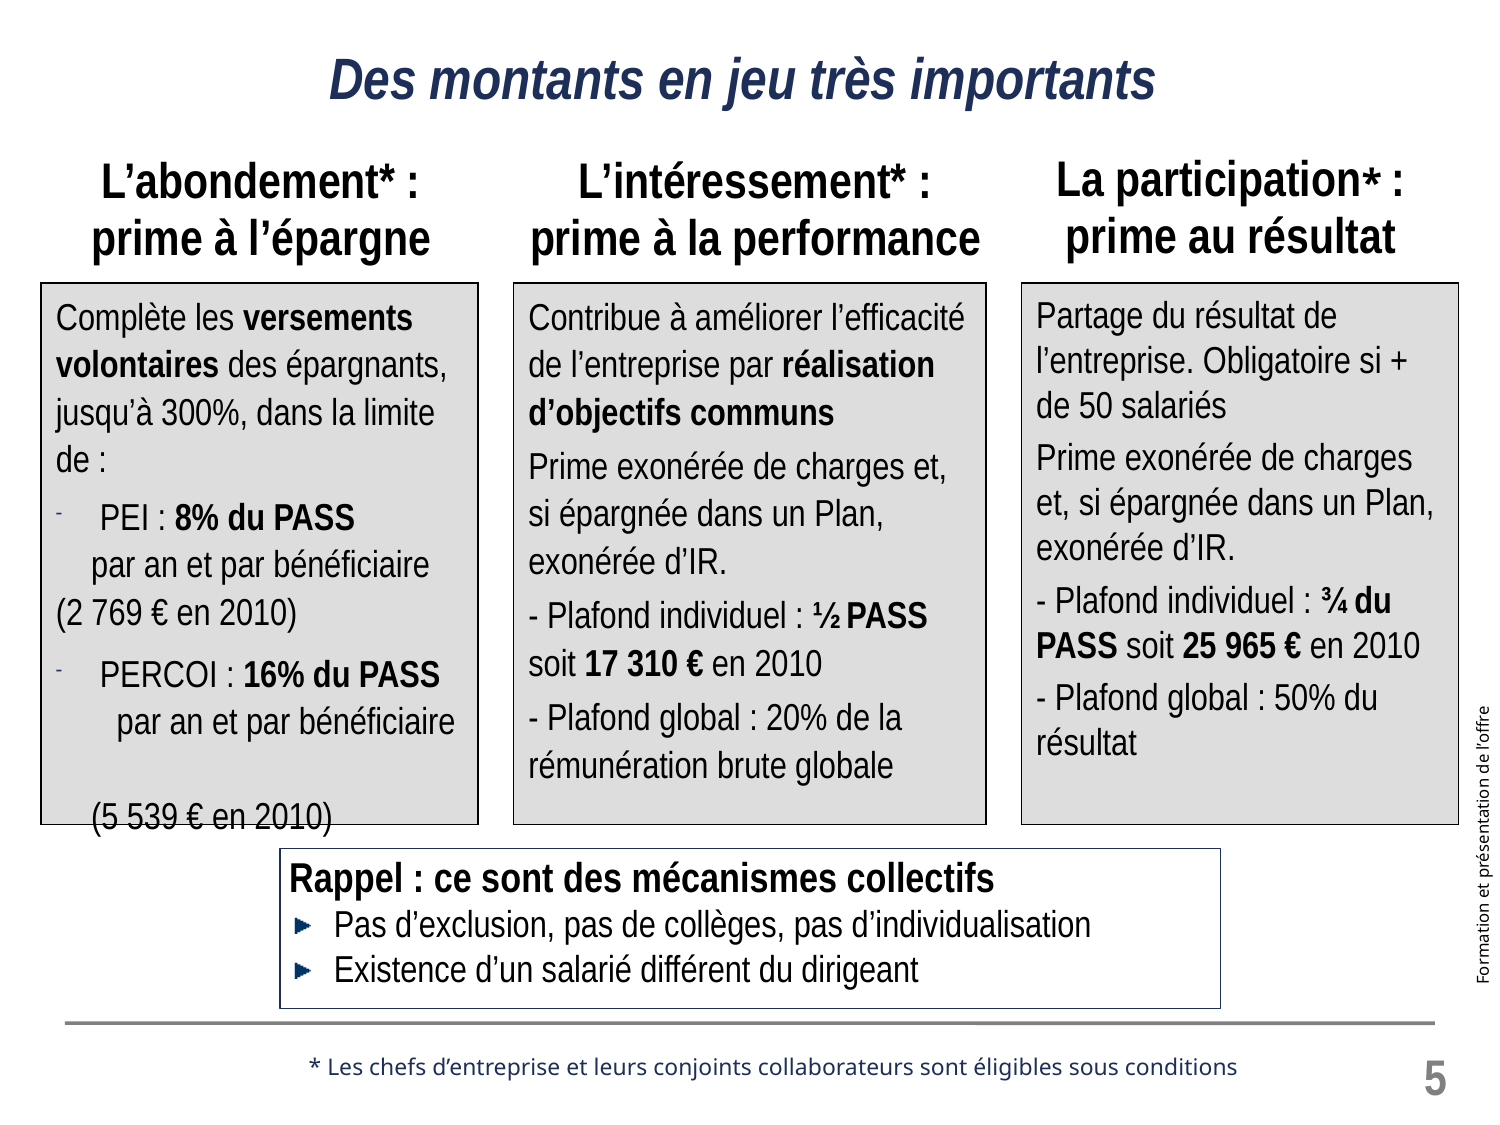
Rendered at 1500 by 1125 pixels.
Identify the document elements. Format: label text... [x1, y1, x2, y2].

picture [289, 912, 311, 934]
text_box * Les chefs d’entreprise et leurs conjoints collaborateurs sont éligibles sous conditions [293, 1049, 1377, 1088]
slide_number 5 [1374, 1037, 1463, 1113]
text_box Des montants en jeu très importants [100, 34, 1400, 149]
text_box L’intéressement* : prime à la performance [513, 149, 998, 273]
text_box Complète les versements volontaires des épargnants, jusqu’à 300%, dans la limite de : PEI : 8% du PASS par an et par bénéficiaire (2 769 € en 2010) PERCOI : 16% du PASS par an et par bénéficiaire (5 539 € en 2010) [41, 282, 479, 825]
list Rappel : ce sont des mécanismes collectifs Pas d’exclusion, pas de collèges, pas d’individualisation Existence d’un salarié différent du dirigeant [279, 848, 1221, 1009]
text_box Partage du résultat de l’entreprise. Obligatoire si + de 50 salariés Prime exonérée de charges et, si épargnée dans un Plan, exonérée d’IR. - Plafond individuel : ¾ du PASS soit 25 965 € en 2010 - Plafond global : 50% du résultat [1021, 282, 1459, 825]
text_box La participation* : prime au résultat [1006, 145, 1456, 271]
text_box Contribue à améliorer l’efficacité de l’entreprise par réalisation d’objectifs communs Prime exonérée de charges et, si épargnée dans un Plan, exonérée d’IR. - Plafond individuel : ½ PASS soit 17 310 € en 2010 - Plafond global : 20% de la rémunération brute globale [513, 282, 987, 825]
picture [289, 957, 311, 979]
text_box L’abondement* : prime à l’épargne [48, 147, 475, 273]
